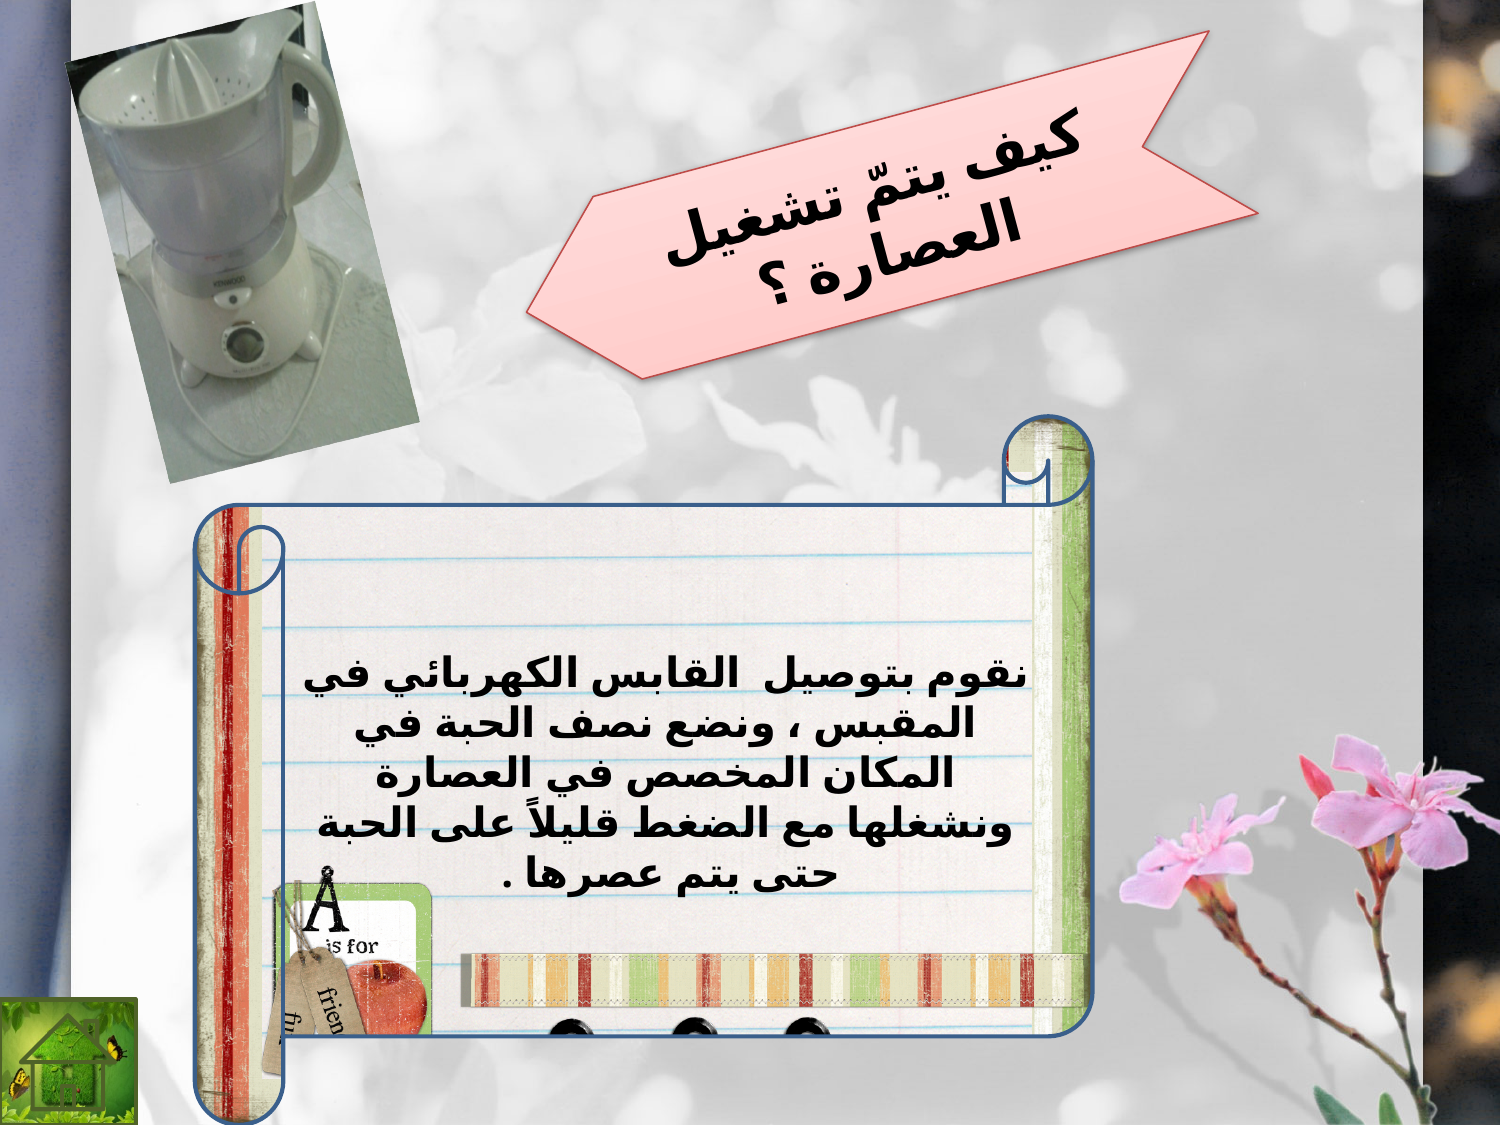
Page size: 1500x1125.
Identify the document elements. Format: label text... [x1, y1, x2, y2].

text_box [0, 997, 138, 1125]
text_box كيف يتمّ تشغيل العصارة ؟ [525, 30, 1259, 380]
picture [0, 0, 1500, 1125]
text_box نقوم بتوصيل القابس الكهربائي في المقبس ، ونضع نصف الحبة في المكان المخصص في العصارة ونشغلها مع الضغط قليلاً على الحبة حتى يتم عصرها . [192, 414, 1095, 1125]
